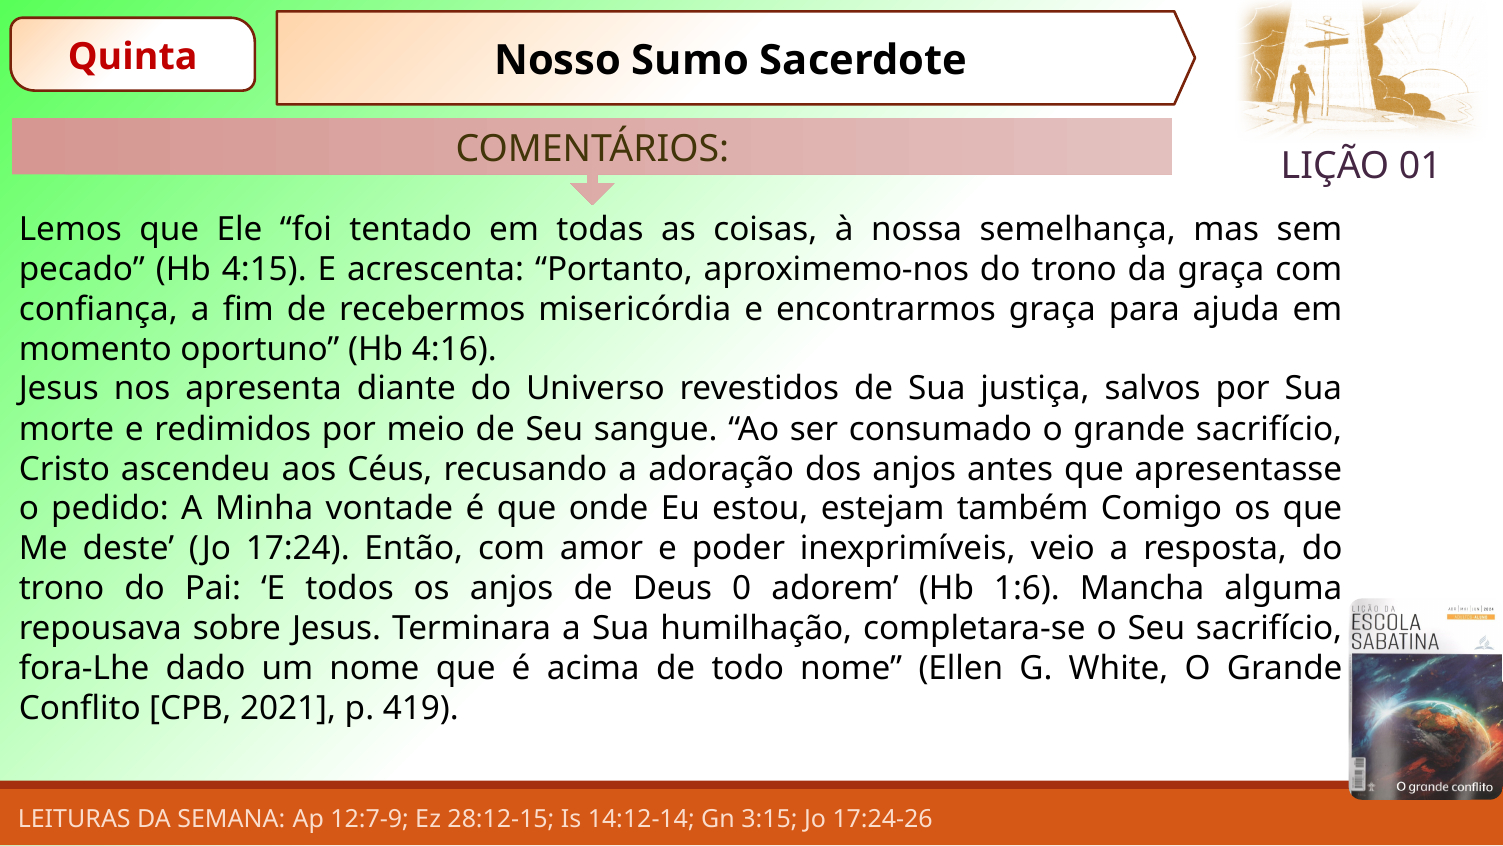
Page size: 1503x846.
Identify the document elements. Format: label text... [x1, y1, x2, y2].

text_box Lemos que Ele “foi tentado em todas as coisas, à nossa semelhança, mas sem pecado” (Hb 4:15). E acrescenta: “Portanto, aproximemo-nos do trono da graça com confiança, a fim de recebermos misericórdia e encontrarmos graça para ajuda em momento oportuno” (Hb 4:16). Jesus nos apresenta diante do Universo revestidos de Sua justiça, salvos por Sua morte e redimidos por meio de Seu sangue. “Ao ser consumado o grande sacrifício, Cristo ascendeu aos Céus, recusando a adoração dos anjos antes que apresentasse o pedido: A Minha vontade é que onde Eu estou, estejam também Comigo os que Me deste’ (Jo 17:24). Então, com amor e poder inexprimíveis, veio a resposta, do trono do Pai: ‘E todos os anjos de Deus 0 adorem’ (Hb 1:6). Mancha alguma repousava sobre Jesus. Terminara a Sua humilhação, completara-se o Seu sacrifício, fora-Lhe dado um nome que é acima de todo nome” (Ellen G. White, O Grande Conflito [CPB, 2021], p. 419). [4, 199, 1360, 734]
text_box Nosso Sumo Sacerdote [275, 10, 1197, 106]
text_box Quinta [9, 16, 257, 92]
picture [1348, 597, 1503, 801]
picture [1233, 0, 1490, 144]
text_box LIÇÃO 01 [1265, 153, 1458, 194]
text_box COMENTÁRIOS: [10, 116, 1174, 207]
text_box LEITURAS DA SEMANA: Ap 12:7-9; Ez 28:12-15; Is 14:12-14; Gn 3:15; Jo 17:24-26 [3, 794, 1421, 840]
